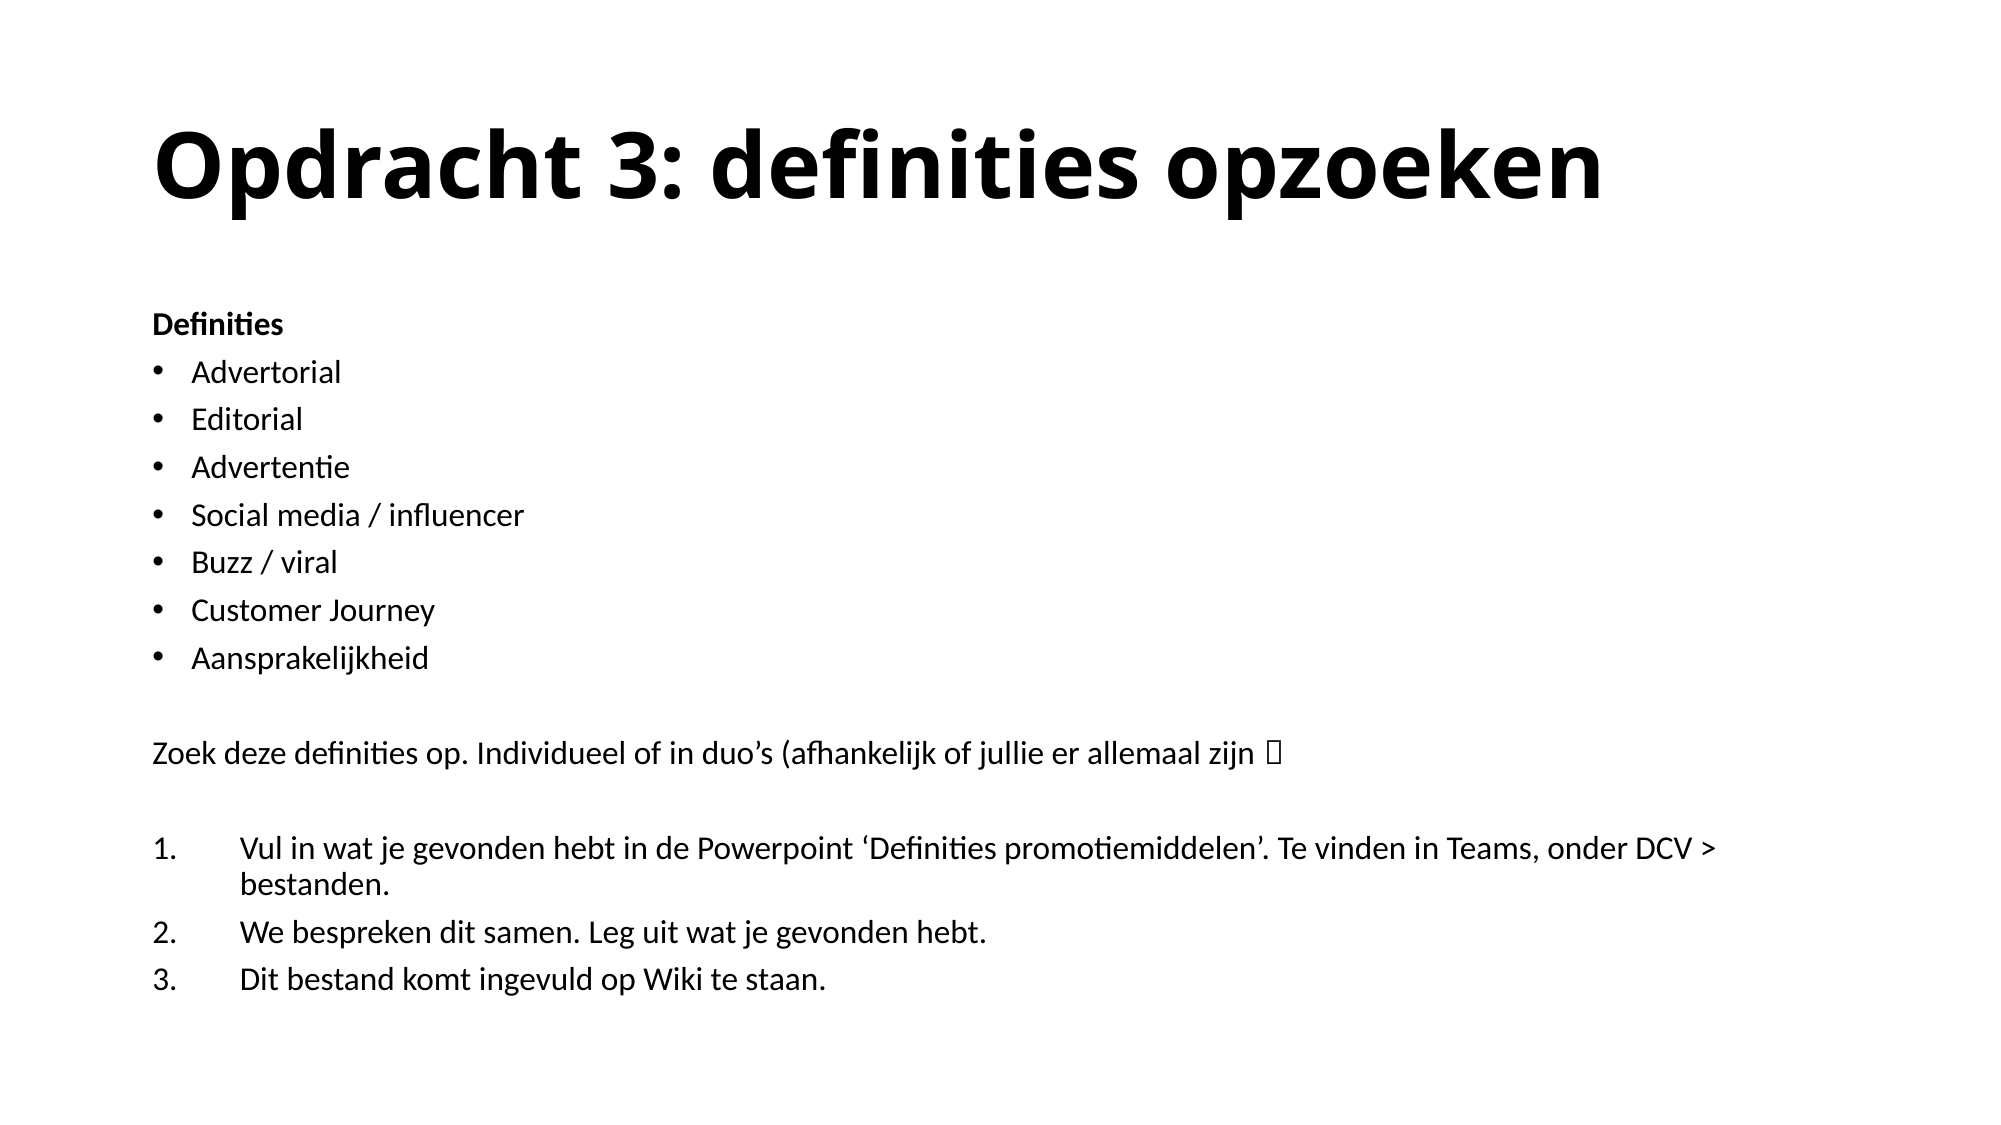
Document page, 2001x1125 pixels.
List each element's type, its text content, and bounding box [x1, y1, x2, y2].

list Definities Advertorial Editorial Advertentie Social media / influencer Buzz / viral Customer Journey Aansprakelijkheid Zoek deze definities op. Individueel of in duo’s (afhankelijk of jullie er allemaal zijn  Vul in wat je gevonden hebt in de Powerpoint ‘Definities promotiemiddelen’. Te vinden in Teams, onder DCV > bestanden. We bespreken dit samen. Leg uit wat je gevonden hebt. Dit bestand komt ingevuld op Wiki te staan. [137, 299, 1863, 1014]
title Opdracht 3: definities opzoeken [137, 59, 1863, 278]
